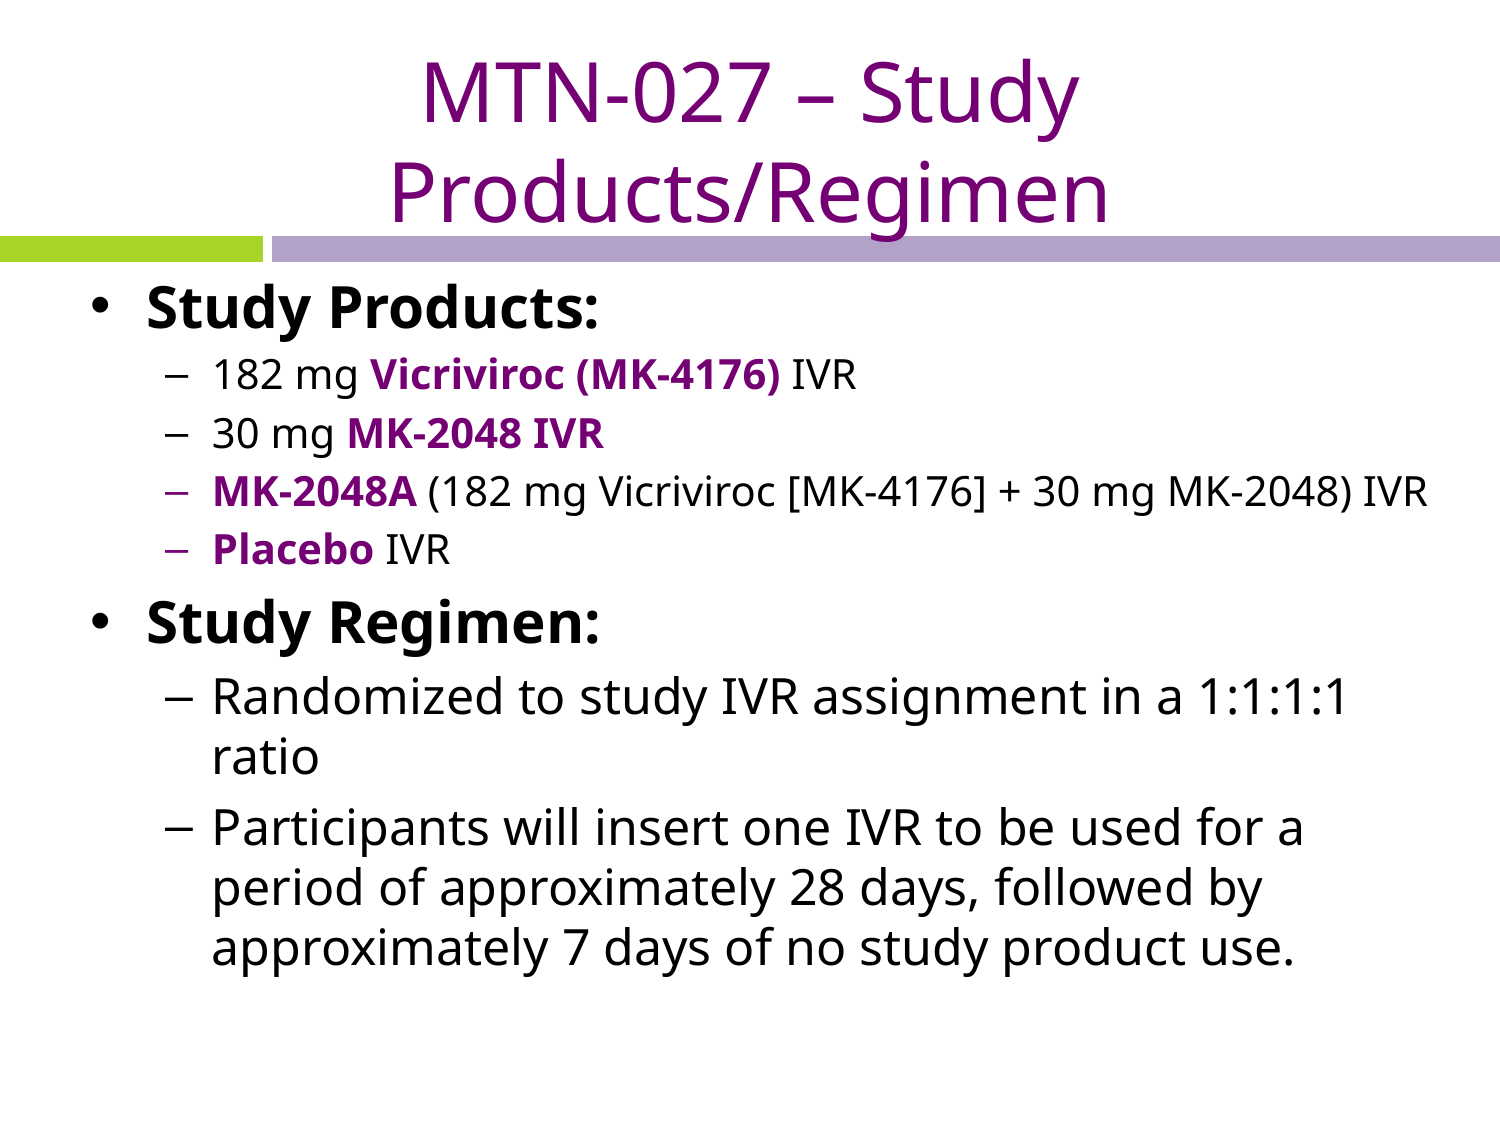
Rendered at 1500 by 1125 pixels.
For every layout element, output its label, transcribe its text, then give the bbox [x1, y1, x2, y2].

picture [0, 236, 1500, 262]
list Study Products: 182 mg Vicriviroc (MK-4176) IVR 30 mg MK-2048 IVR MK-2048A (182 mg Vicriviroc [MK-4176] + 30 mg MK-2048) IVR Placebo IVR Study Regimen: Randomized to study IVR assignment in a 1:1:1:1 ratio Participants will insert one IVR to be used for a period of approximately 28 days, followed by approximately 7 days of no study product use. [75, 262, 1450, 1048]
title MTN-027 – Study Products/Regimen [75, 45, 1425, 233]
